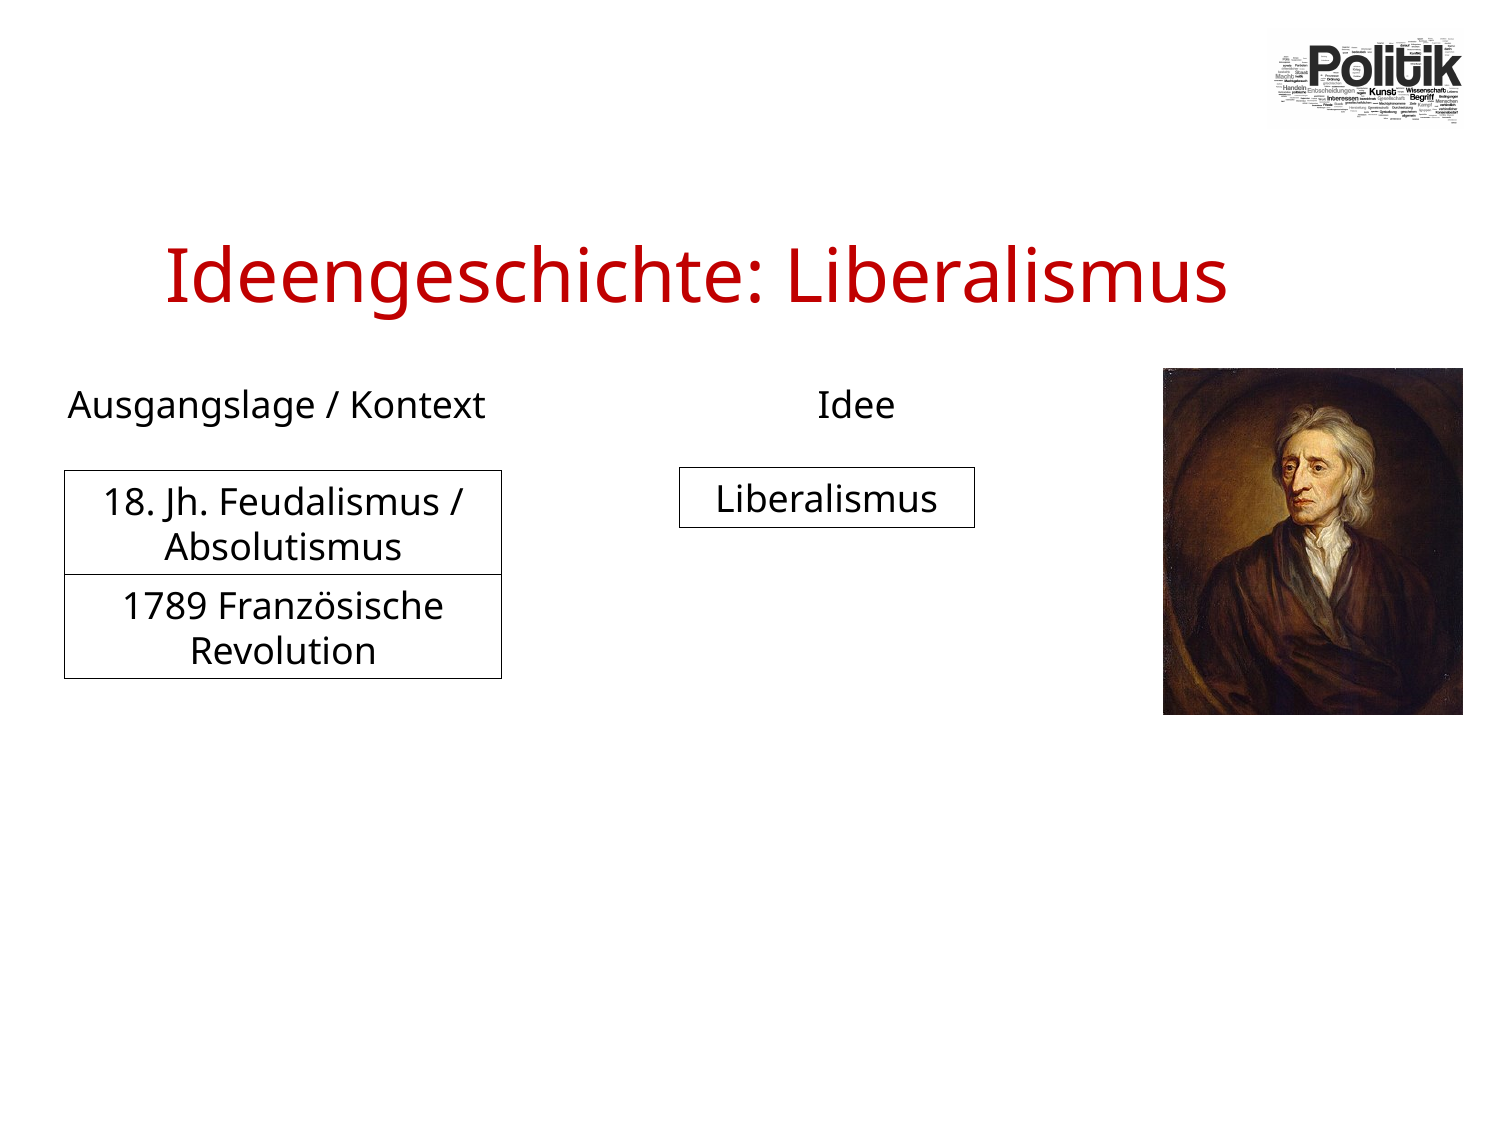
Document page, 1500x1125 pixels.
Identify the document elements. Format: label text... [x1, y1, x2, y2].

text_box Liberalismus [679, 467, 975, 528]
picture [1163, 368, 1463, 715]
text_box Ausgangslage / Kontext Idee [53, 373, 1158, 434]
title Ideengeschichte: Liberalismus [150, 137, 1350, 325]
text_box 18. Jh. Feudalismus / Absolutismus [64, 470, 502, 574]
text_box 1789 Französische Revolution [64, 574, 502, 679]
